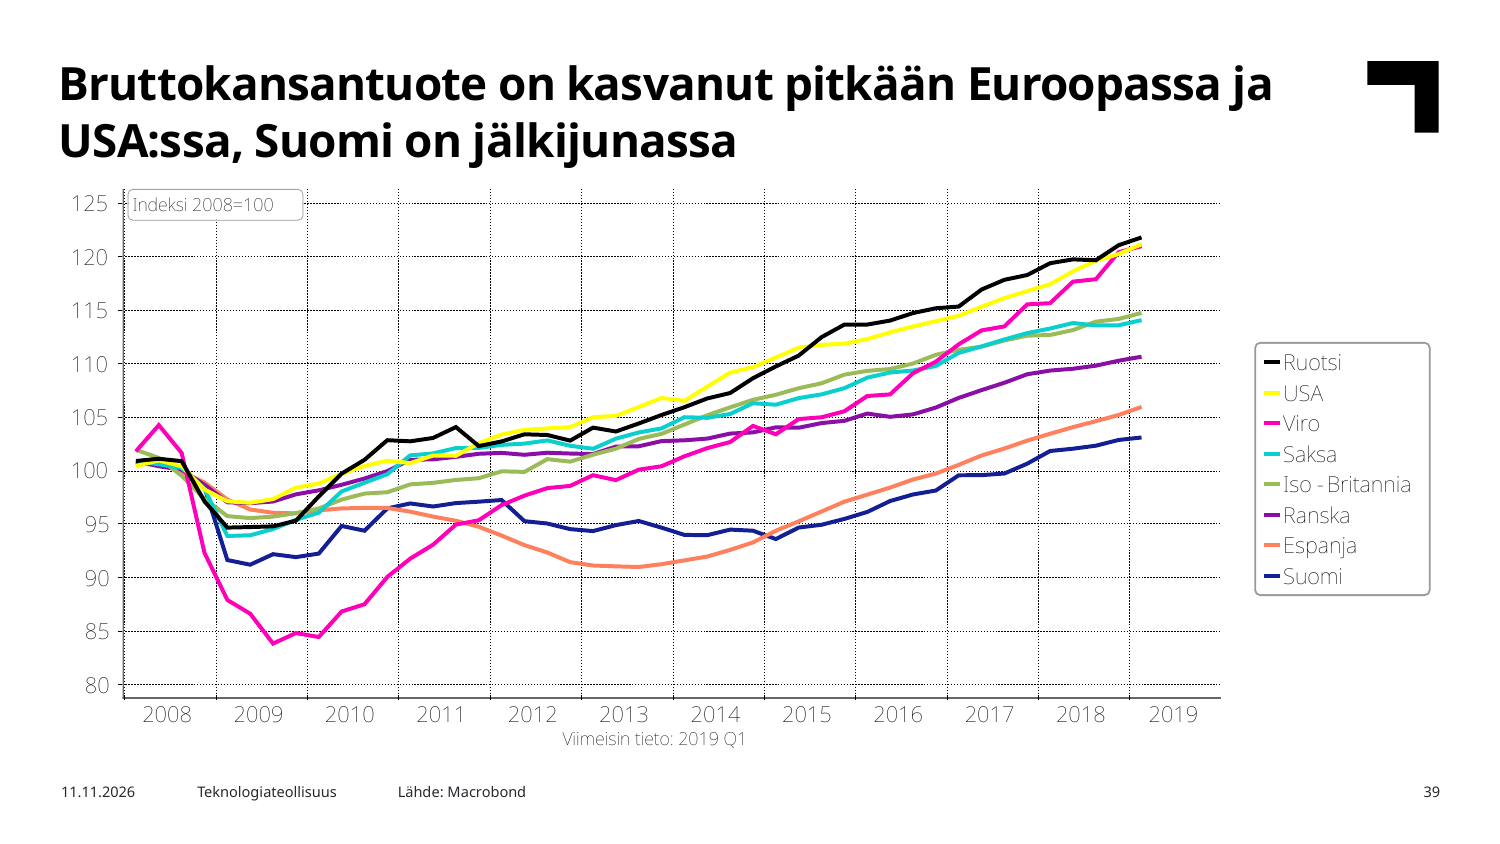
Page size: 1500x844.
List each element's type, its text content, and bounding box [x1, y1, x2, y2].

list Lähde: Macrobond [382, 775, 871, 803]
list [62, 180, 1439, 763]
footer Teknologiateollisuus [182, 775, 382, 803]
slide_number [46, 775, 182, 803]
slide_number 39 [1313, 775, 1456, 803]
list Bruttokansantuote on kasvanut pitkään Euroopassa ja USA:ssa, Suomi on jälkijunassa [41, 46, 1353, 153]
